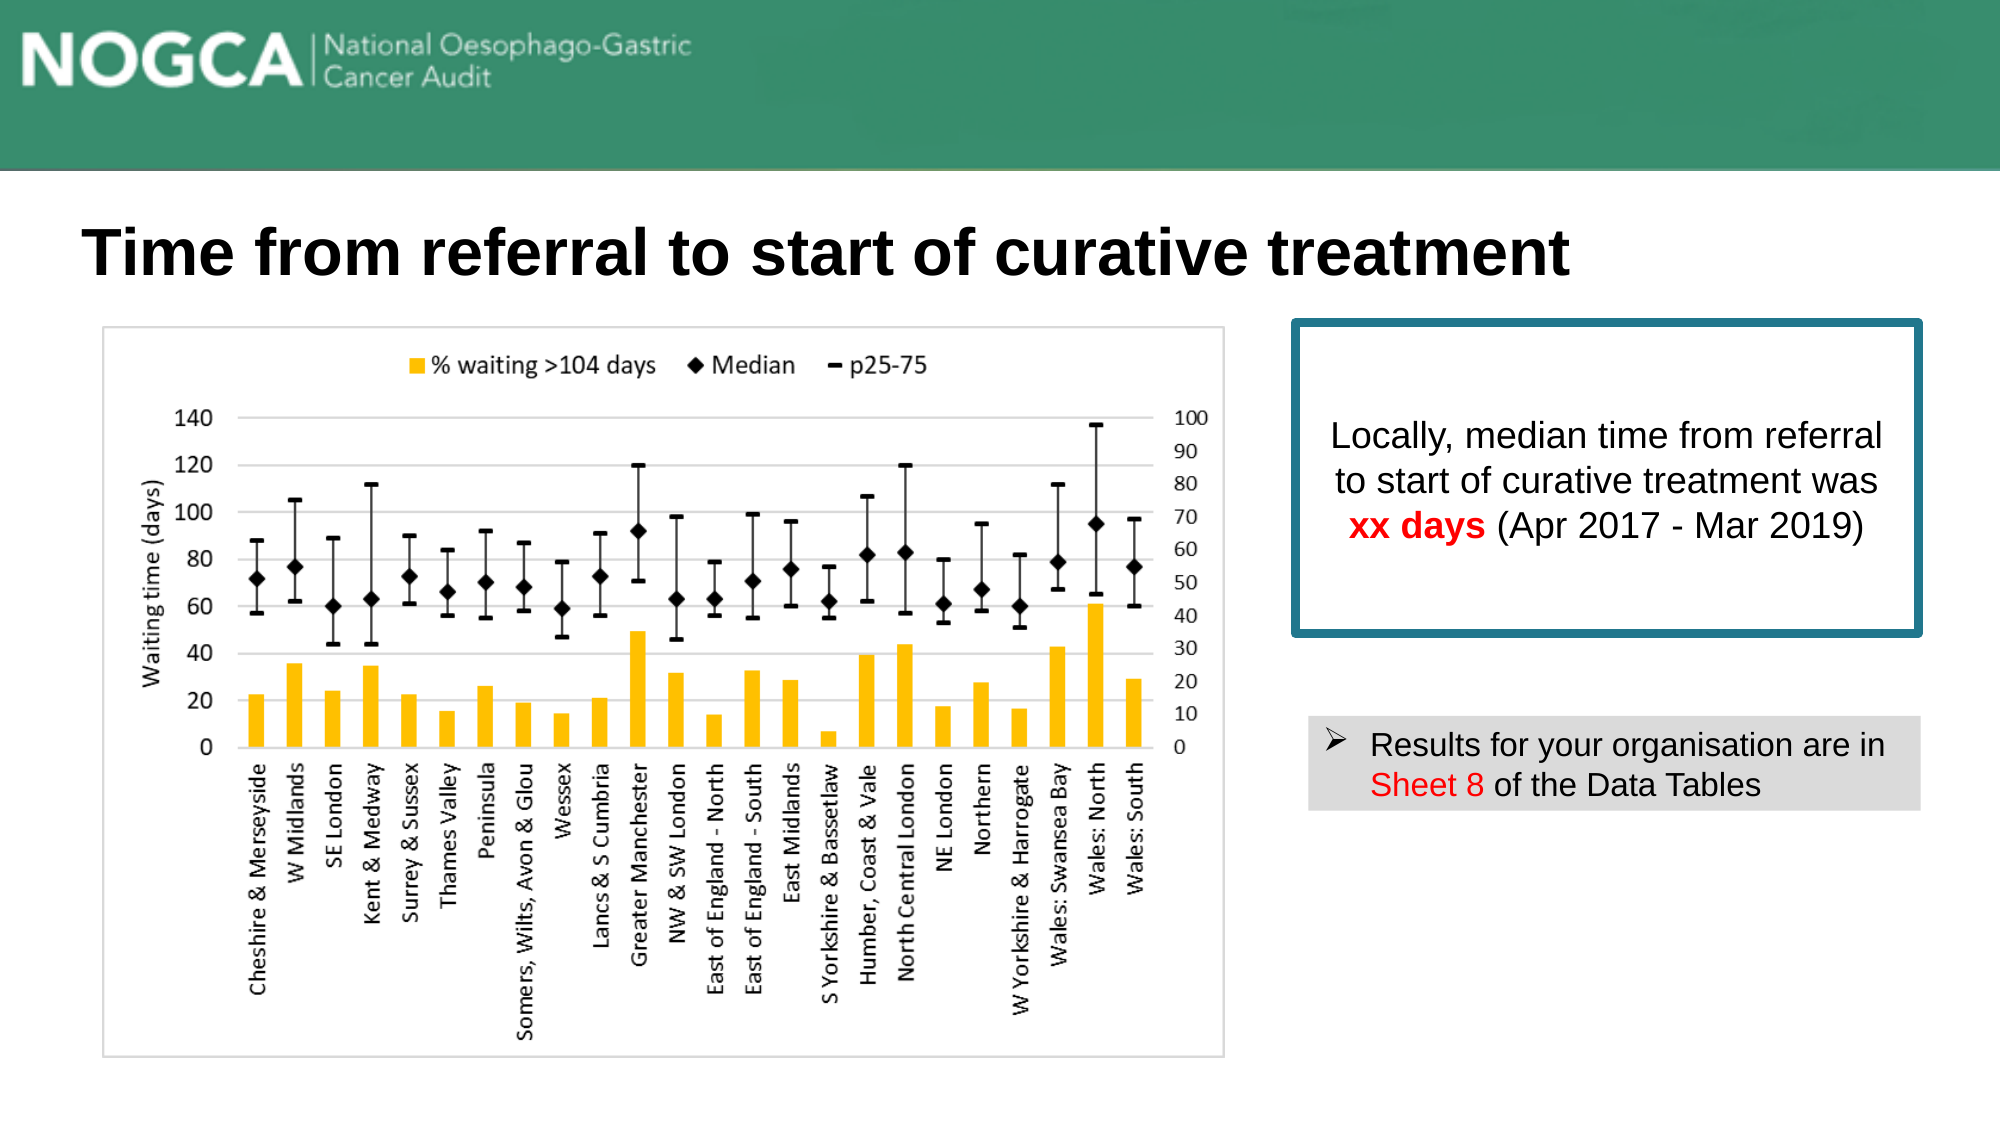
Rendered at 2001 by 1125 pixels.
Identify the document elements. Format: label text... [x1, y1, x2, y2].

text_box Results for your organisation are in Sheet 8 of the Data Tables [1308, 715, 1921, 811]
text_box Time from referral to start of curative treatment [66, 195, 1863, 296]
text_box Locally, median time from referral to start of curative treatment was xx days (Apr 2017 - Mar 2019) [1291, 318, 1923, 638]
picture [0, 0, 2000, 171]
picture [101, 326, 1225, 1058]
